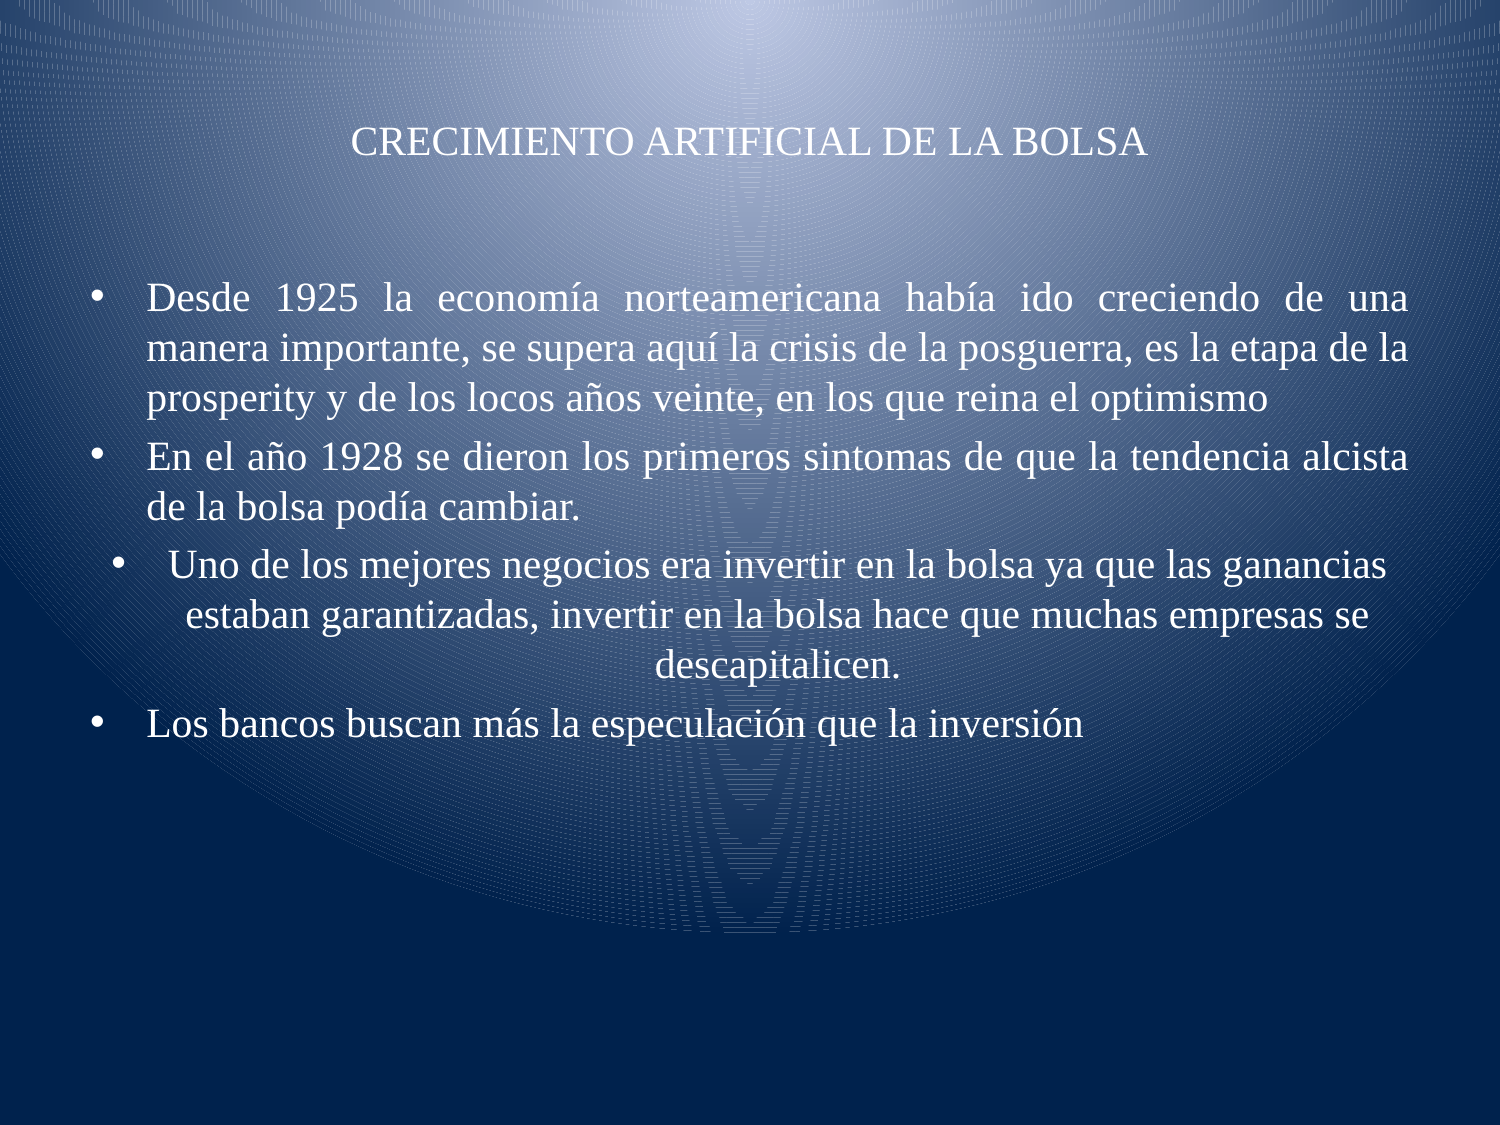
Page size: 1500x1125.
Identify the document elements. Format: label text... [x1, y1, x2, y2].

title CRECIMIENTO ARTIFICIAL DE LA BOLSA [75, 45, 1425, 233]
list Desde 1925 la economía norteamericana había ido creciendo de una manera importante, se supera aquí la crisis de la posguerra, es la etapa de la prosperity y de los locos años veinte, en los que reina el optimismo En el año 1928 se dieron los primeros sintomas de que la tendencia alcista de la bolsa podía cambiar. Uno de los mejores negocios era invertir en la bolsa ya que las ganancias estaban garantizadas, invertir en la bolsa hace que muchas empresas se descapitalicen. Los bancos buscan más la especulación que la inversión [75, 262, 1425, 1005]
